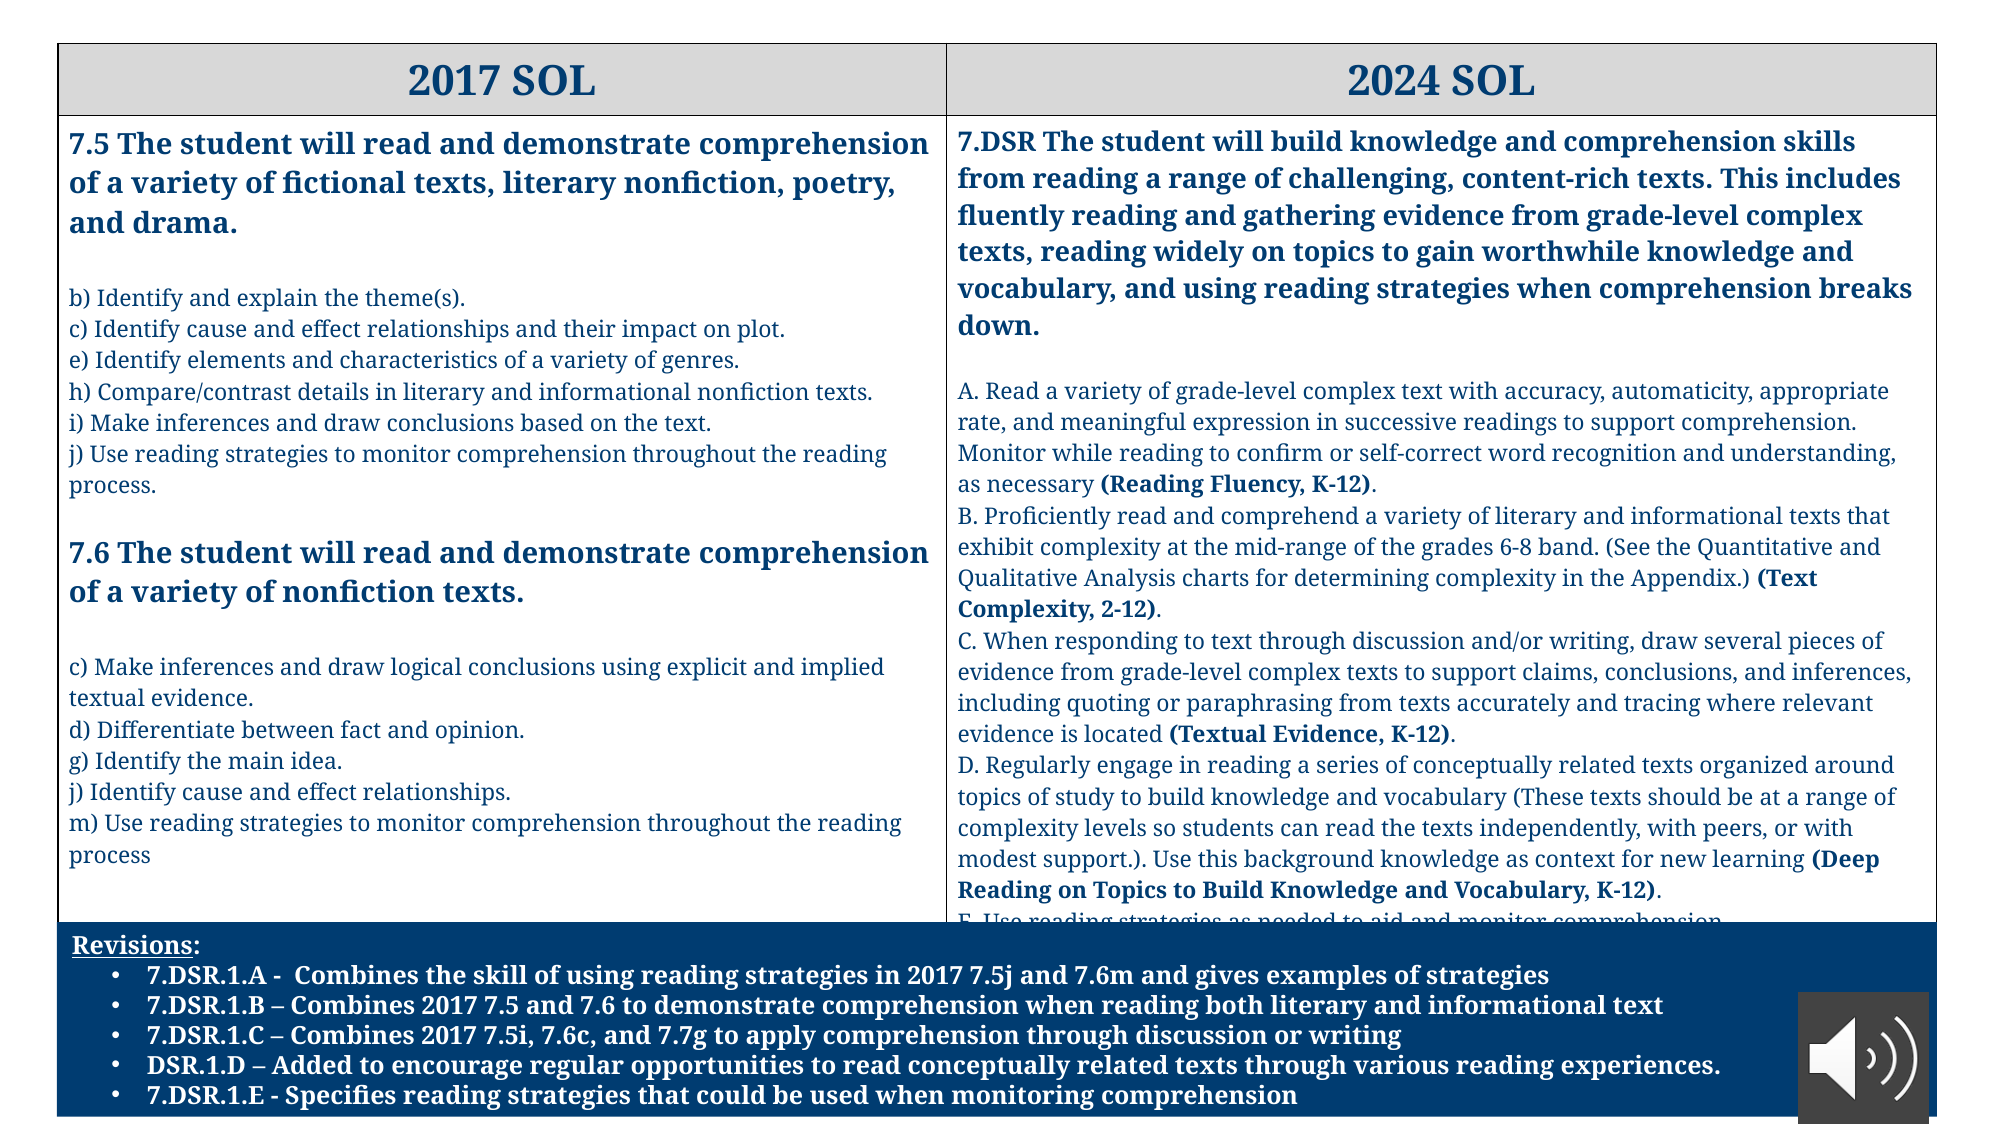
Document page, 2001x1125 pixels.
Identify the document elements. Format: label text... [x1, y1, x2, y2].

table_cell 7.DSR The student will build knowledge and comprehension skills from reading a range of challenging, content-rich texts. This includes fluently reading and gathering evidence from grade-level complex texts, reading widely on topics to gain worthwhile knowledge and vocabulary, and using reading strategies when comprehension breaks down. A. Read a variety of grade-level complex text with accuracy, automaticity, appropriate rate, and meaningful expression in successive readings to support comprehension. Monitor while reading to confirm or self-correct word recognition and understanding, as necessary (Reading Fluency, K-12). B. Proficiently read and comprehend a variety of literary and informational texts that exhibit complexity at the mid-range of the grades 6-8 band. (See the Quantitative and Qualitative Analysis charts for determining complexity in the Appendix.) (Text Complexity, 2-12). C. When responding to text through discussion and/or writing, draw several pieces of evidence from grade-level complex texts to support claims, conclusions, and inferences, including quoting or paraphrasing from texts accurately and tracing where relevant evidence is located (Textual Evidence, K-12). D. Regularly engage in reading a series of conceptually related texts organized around topics of study to build knowledge and vocabulary (These texts should be at a range of complexity levels so students can read the texts independently, with peers, or with modest support.). Use this background knowledge as context for new learning (Deep Reading on Topics to Build Knowledge and Vocabulary, K-12). E. Use reading strategies as needed to aid and monitor comprehension when encountering challenging sections of text. These sense-making strategies attend to text structure, common organizational structures, summarizing, asking questions of the text, and others (Reading Strategies, 3-12). [947, 116, 1936, 922]
table_cell 7.5 The student will read and demonstrate comprehension of a variety of fictional texts, literary nonfiction, poetry, and drama. b) Identify and explain the theme(s). c) Identify cause and effect relationships and their impact on plot. e) Identify elements and characteristics of a variety of genres. h) Compare/contrast details in literary and informational nonfiction texts. i) Make inferences and draw conclusions based on the text. j) Use reading strategies to monitor comprehension throughout the reading process. 7.6 The student will read and demonstrate comprehension of a variety of nonfiction texts. c) Make inferences and draw logical conclusions using explicit and implied textual evidence. d) Differentiate between fact and opinion. g) Identify the main idea. j) Identify cause and effect relationships. m) Use reading strategies to monitor comprehension throughout the reading process [59, 116, 946, 922]
text_box Revisions: 7.DSR.1.A - Combines the skill of using reading strategies in 2017 7.5j and 7.6m and gives examples of strategies 7.DSR.1.B – Combines 2017 7.5 and 7.6 to demonstrate comprehension when reading both literary and informational text 7.DSR.1.C – Combines 2017 7.5i, 7.6c, and 7.7g to apply comprehension through discussion or writing DSR.1.D – Added to encourage regular opportunities to read conceptually related texts through various reading experiences. 7.DSR.1.E - Specifies reading strategies that could be used when monitoring comprehension [56, 922, 1937, 1117]
table_header 2017 SOL [59, 44, 946, 115]
table_header 2024 SOL [947, 44, 1936, 115]
picture [1796, 991, 1931, 1125]
